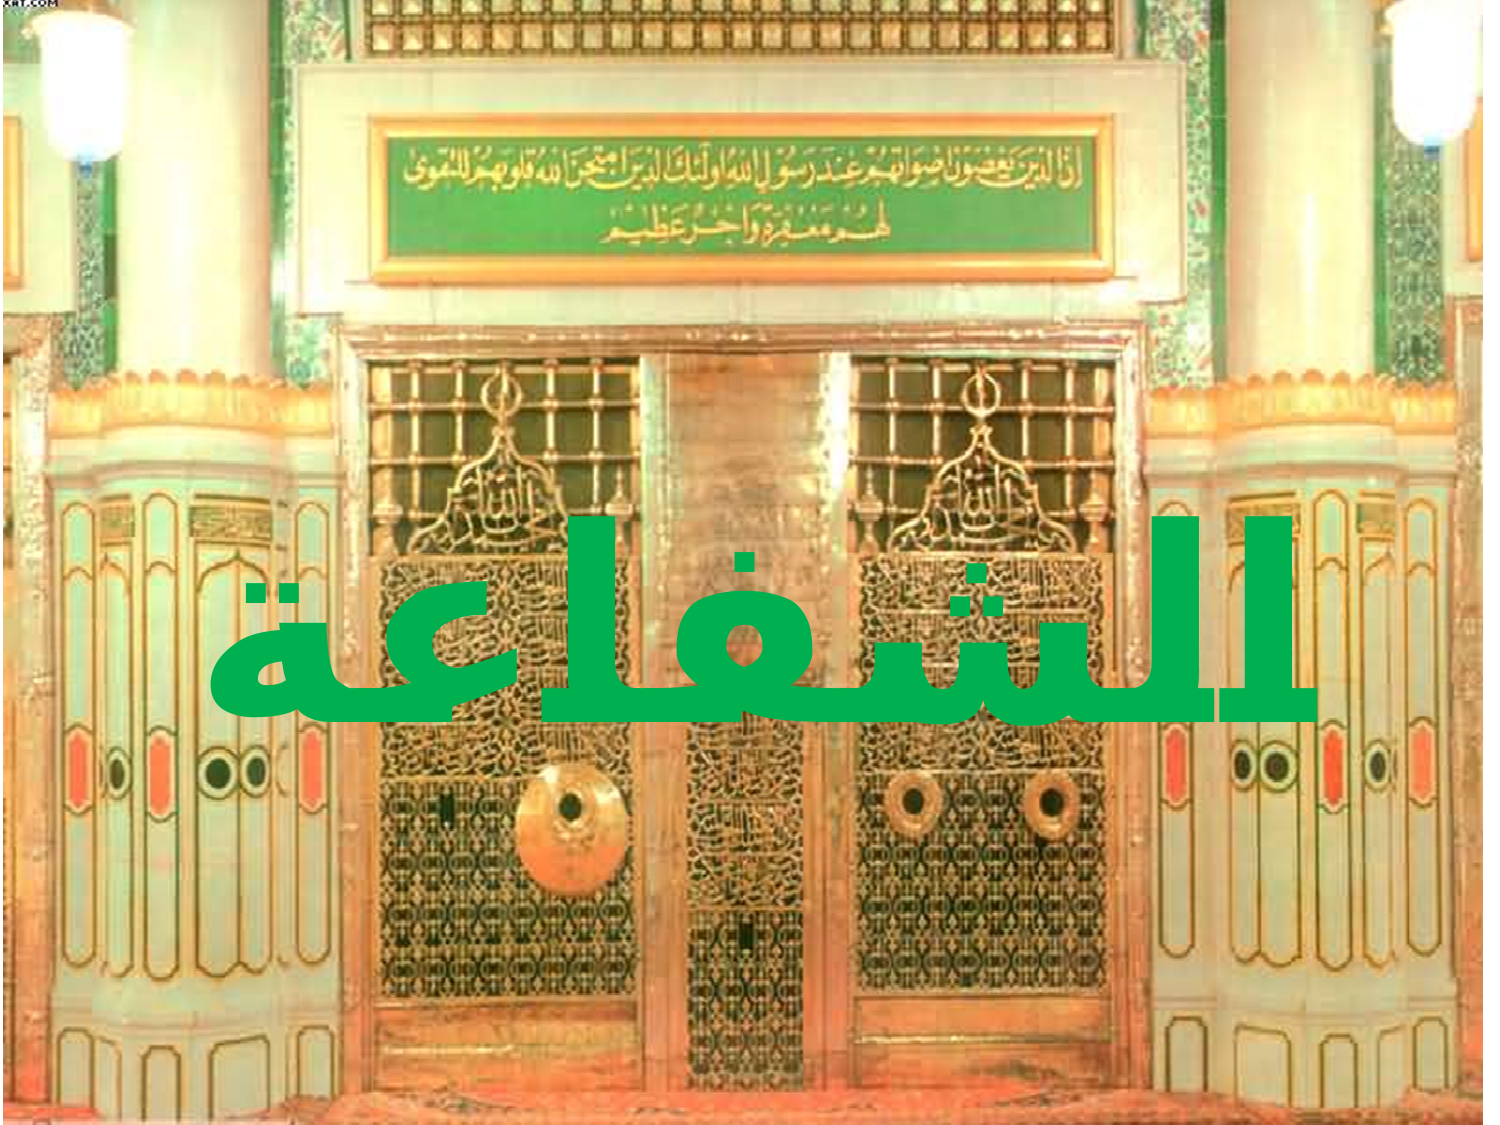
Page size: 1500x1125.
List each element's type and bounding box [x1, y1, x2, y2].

list [3, 0, 1483, 1125]
